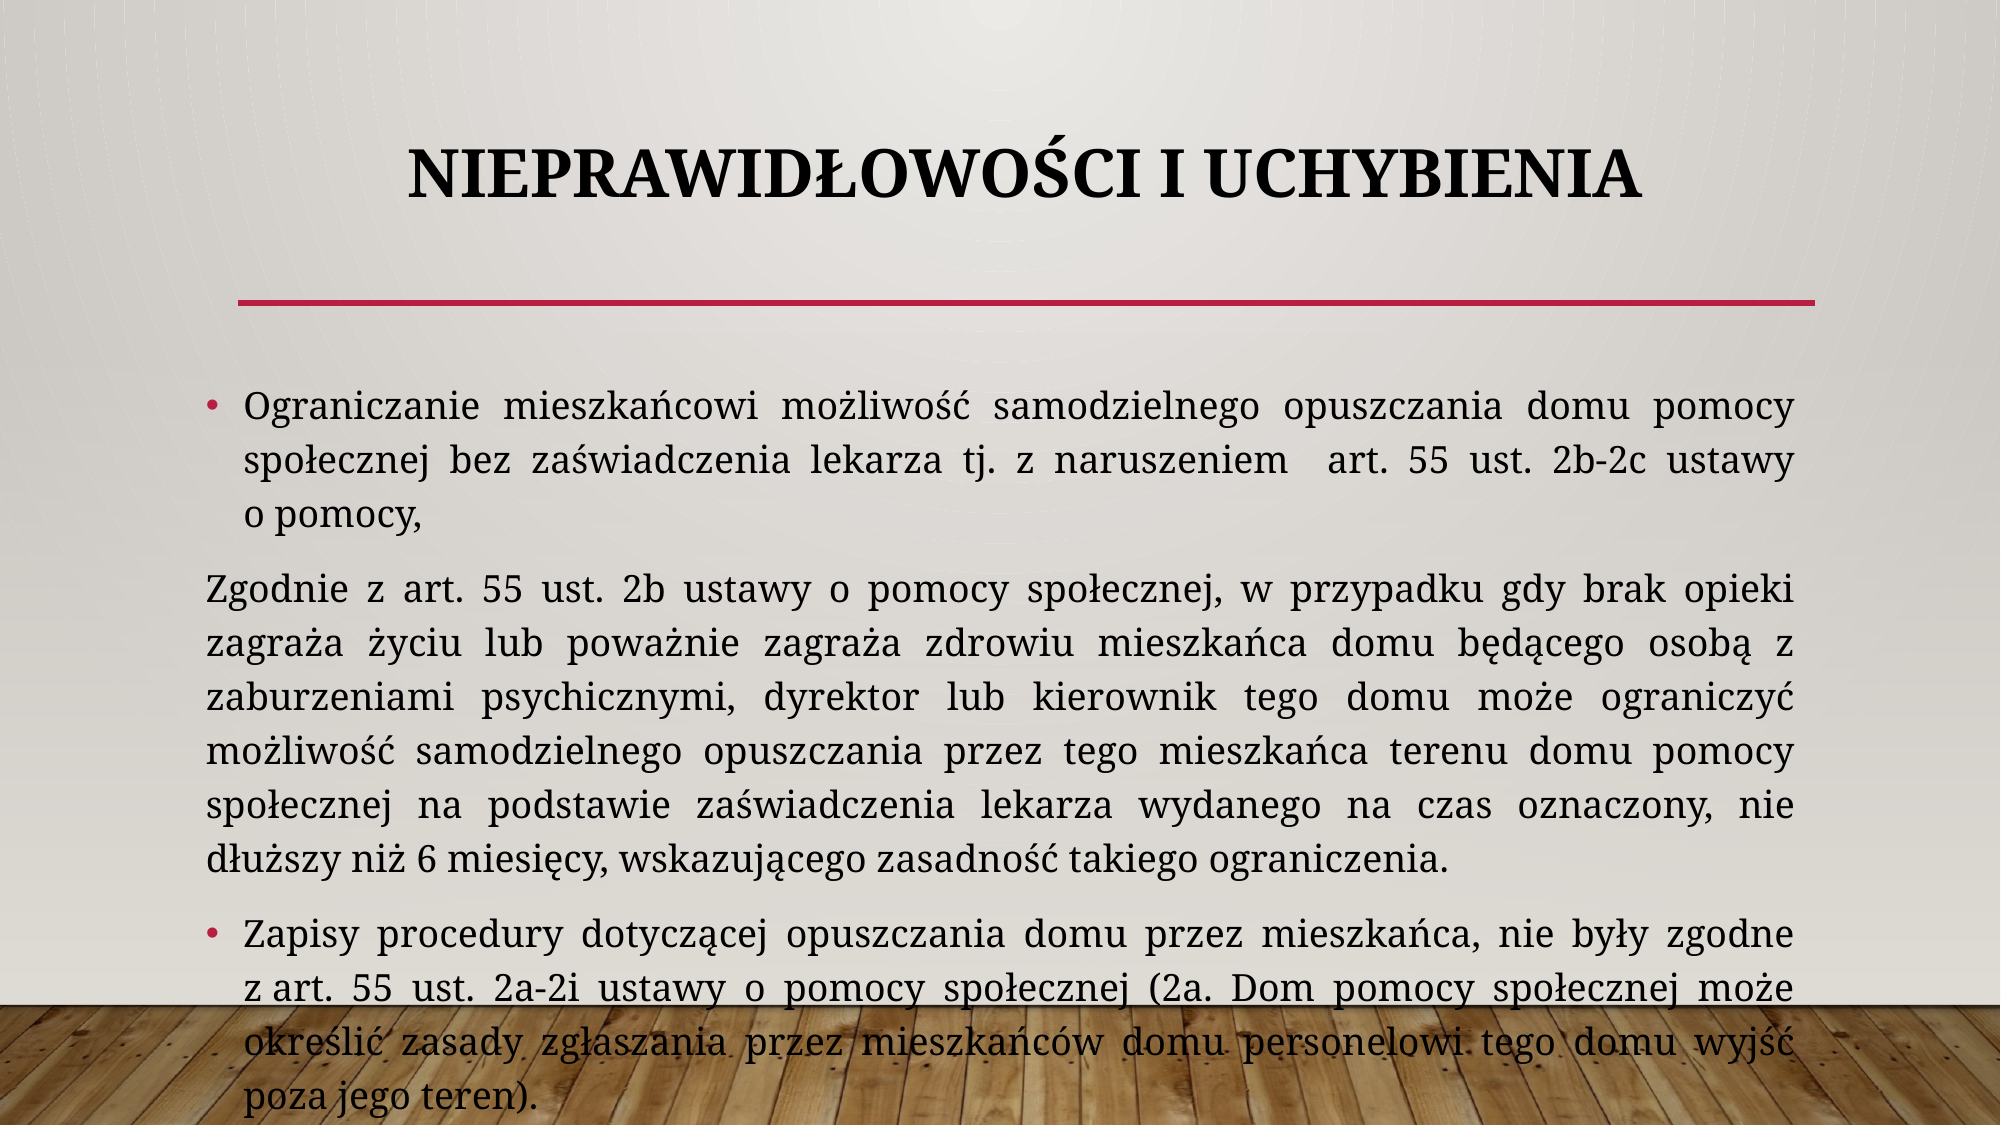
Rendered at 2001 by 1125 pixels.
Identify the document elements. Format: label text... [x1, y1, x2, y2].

title NIEPRAWIDŁOWOŚCI I UCHYBIENIA [238, 131, 1814, 305]
list Ograniczanie mieszkańcowi możliwość samodzielnego opuszczania domu pomocy społecznej bez zaświadczenia lekarza tj. z naruszeniem art. 55 ust. 2b-2c ustawy o pomocy, Zgodnie z art. 55 ust. 2b ustawy o pomocy społecznej, w przypadku gdy brak opieki zagraża życiu lub poważnie zagraża zdrowiu mieszkańca domu będącego osobą z zaburzeniami psychicznymi, dyrektor lub kierownik tego domu może ograniczyć możliwość samodzielnego opuszczania przez tego mieszkańca terenu domu pomocy społecznej na podstawie zaświadczenia lekarza wydanego na czas oznaczony, nie dłuższy niż 6 miesięcy, wskazującego zasadność takiego ograniczenia. Zapisy procedury dotyczącej opuszczania domu przez mieszkańca, nie były zgodne z art. 55 ust. 2a-2i ustawy o pomocy społecznej (2a. Dom pomocy społecznej może określić zasady zgłaszania przez mieszkańców domu personelowi tego domu wyjść poza jego teren). [190, 365, 1812, 973]
picture [0, 1005, 2000, 1125]
